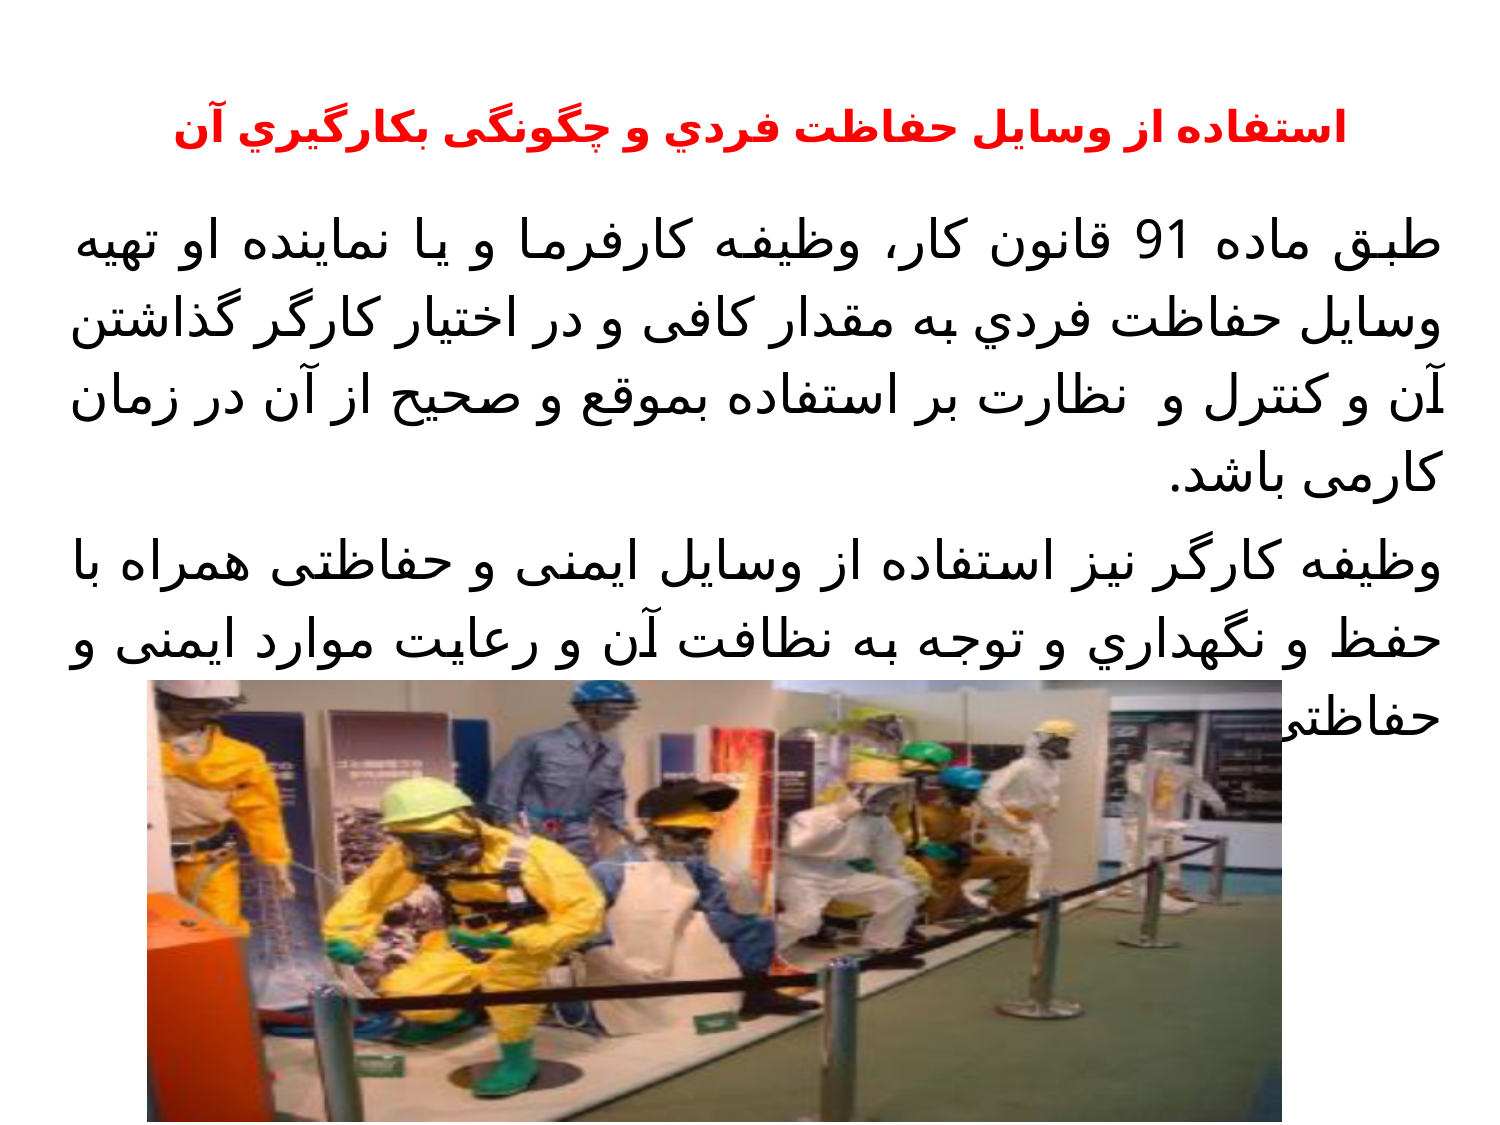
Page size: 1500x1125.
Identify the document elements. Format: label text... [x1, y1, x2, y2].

picture [147, 680, 1282, 1122]
list استفاده از وسایل حفاظت فردي و چگونگی بکارگیري آن طبق ماده 91 قانون کار، وظیفه کارفرما و یا نماینده او تهیه وسایل حفاظت فردي به مقدار کافی و در اختیار کارگر گذاشتن آن و کنترل و نظارت بر استفاده بموقع و صحیح از آن در زمان کارمی باشد. وظیفه کارگر نیز استفاده از وسایل ایمنی و حفاظتی همراه با حفظ و نگهداري و توجه به نظافت آن و رعایت موارد ایمنی و حفاظتی طبق دستورالعمل هاي ارایه شده می باشد. [53, 54, 1459, 764]
